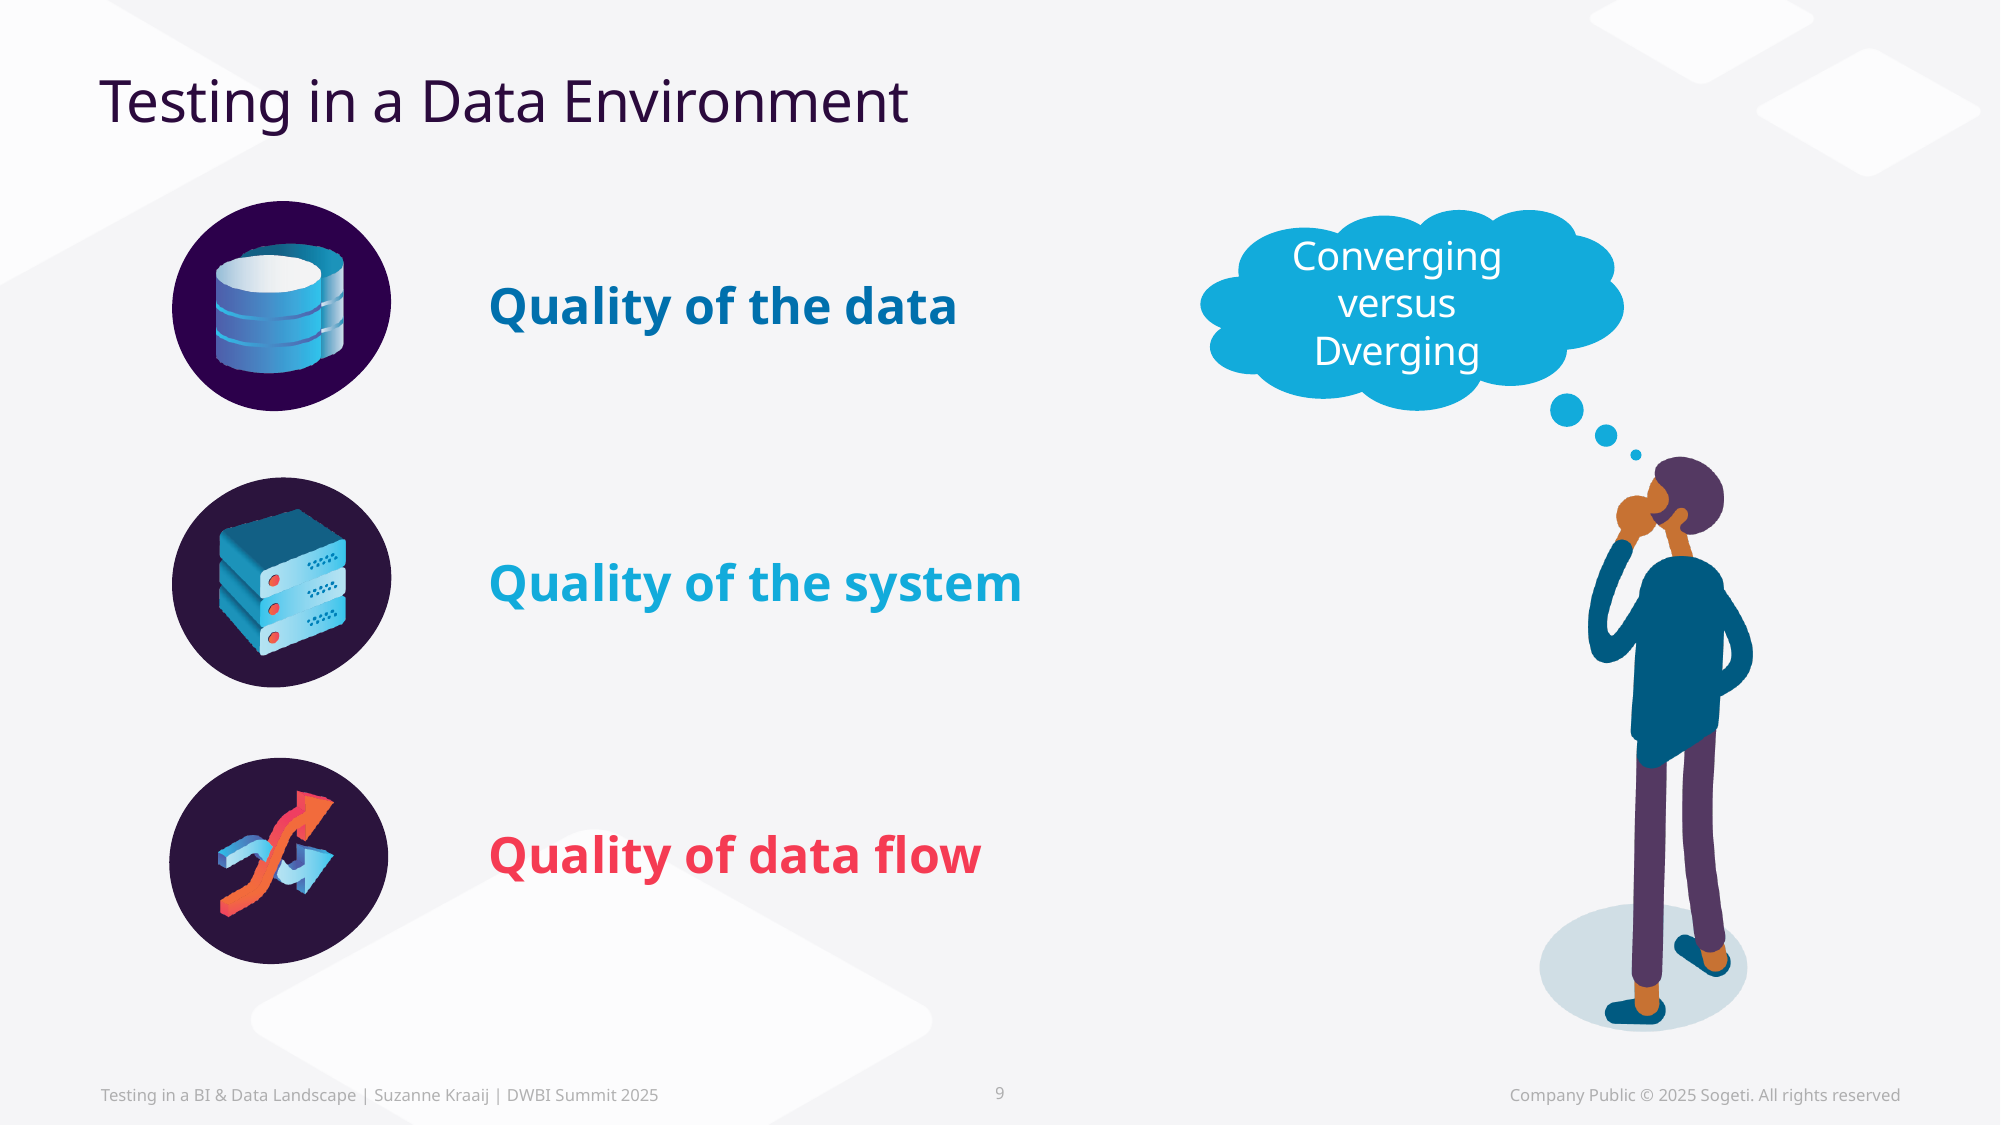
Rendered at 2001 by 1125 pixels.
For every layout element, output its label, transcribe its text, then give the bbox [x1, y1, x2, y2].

text_box Quality of data flow [473, 815, 1076, 891]
title Testing in a Data Environment [99, 25, 1901, 182]
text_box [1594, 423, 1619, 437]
picture [0, 0, 2001, 1125]
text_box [157, 463, 408, 700]
text_box Converging versus Dverging [1549, 392, 1585, 428]
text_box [157, 186, 408, 424]
text_box Quality of the data [473, 266, 1076, 342]
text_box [154, 739, 405, 977]
text_box Quality of the system [473, 543, 1076, 619]
text_box Converging versus Dverging [1199, 209, 1625, 412]
